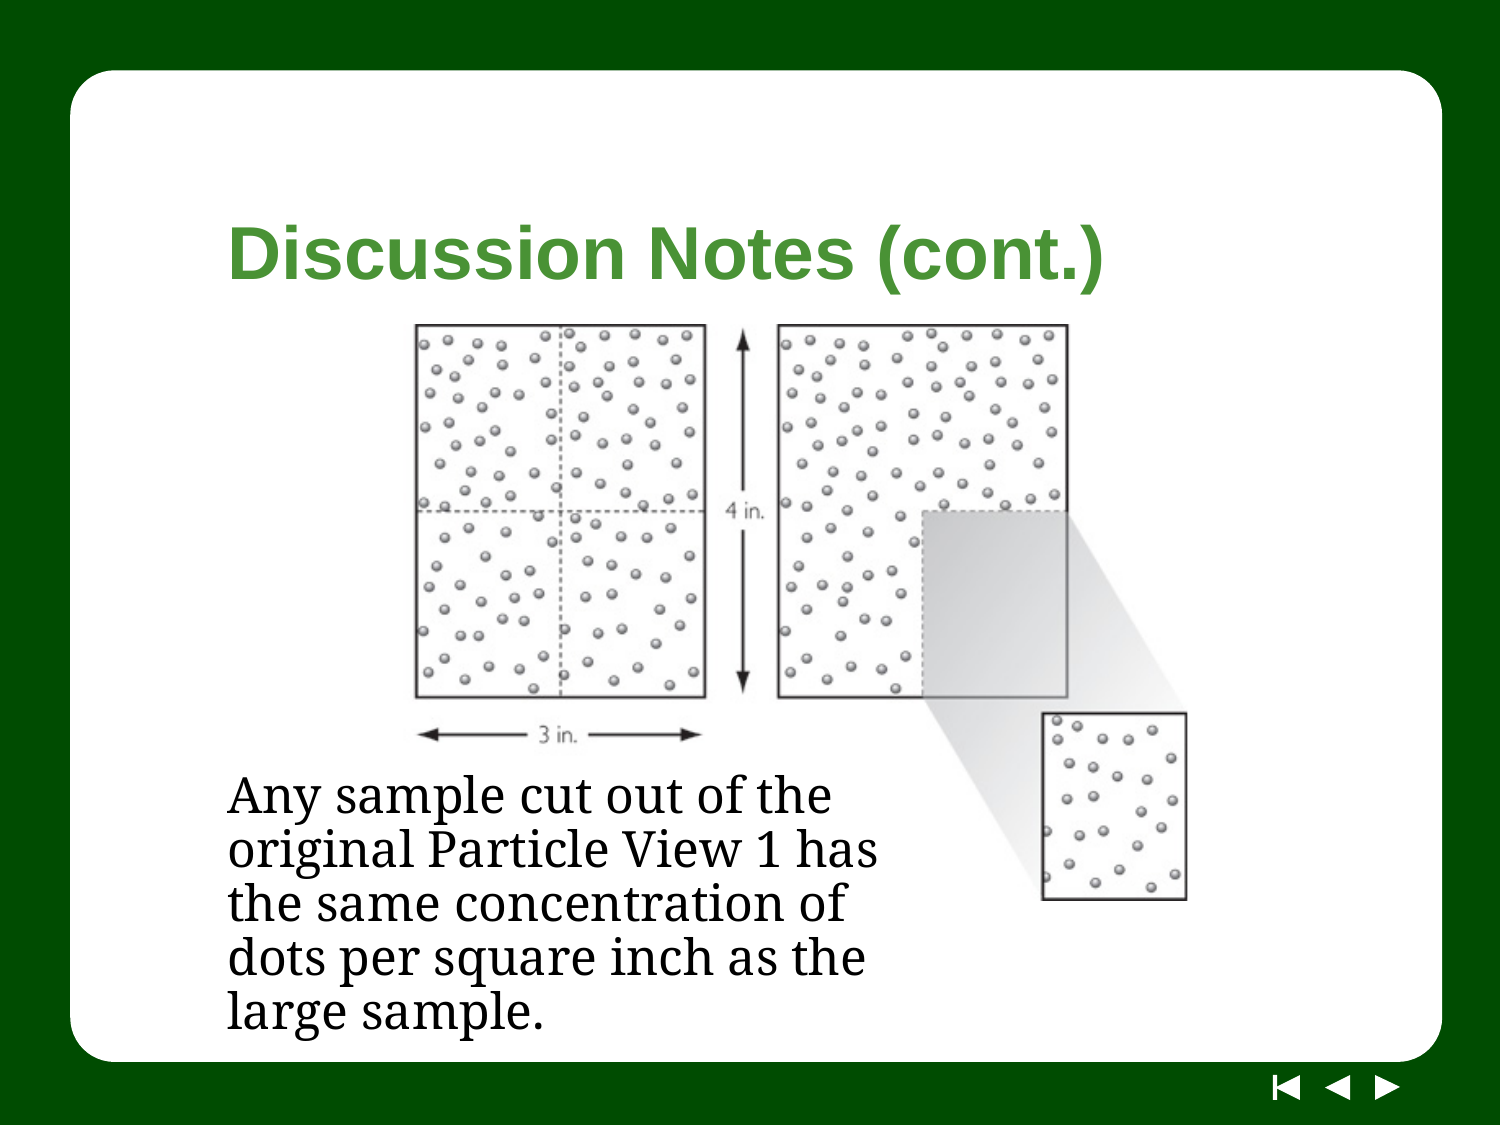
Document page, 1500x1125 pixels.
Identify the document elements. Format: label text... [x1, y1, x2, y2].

list Any sample cut out of the original Particle View 1 has the same concentration of dots per square inch as the large sample. [212, 762, 963, 1013]
title Discussion Notes (cont.) [212, 174, 1425, 325]
picture [399, 324, 1188, 901]
